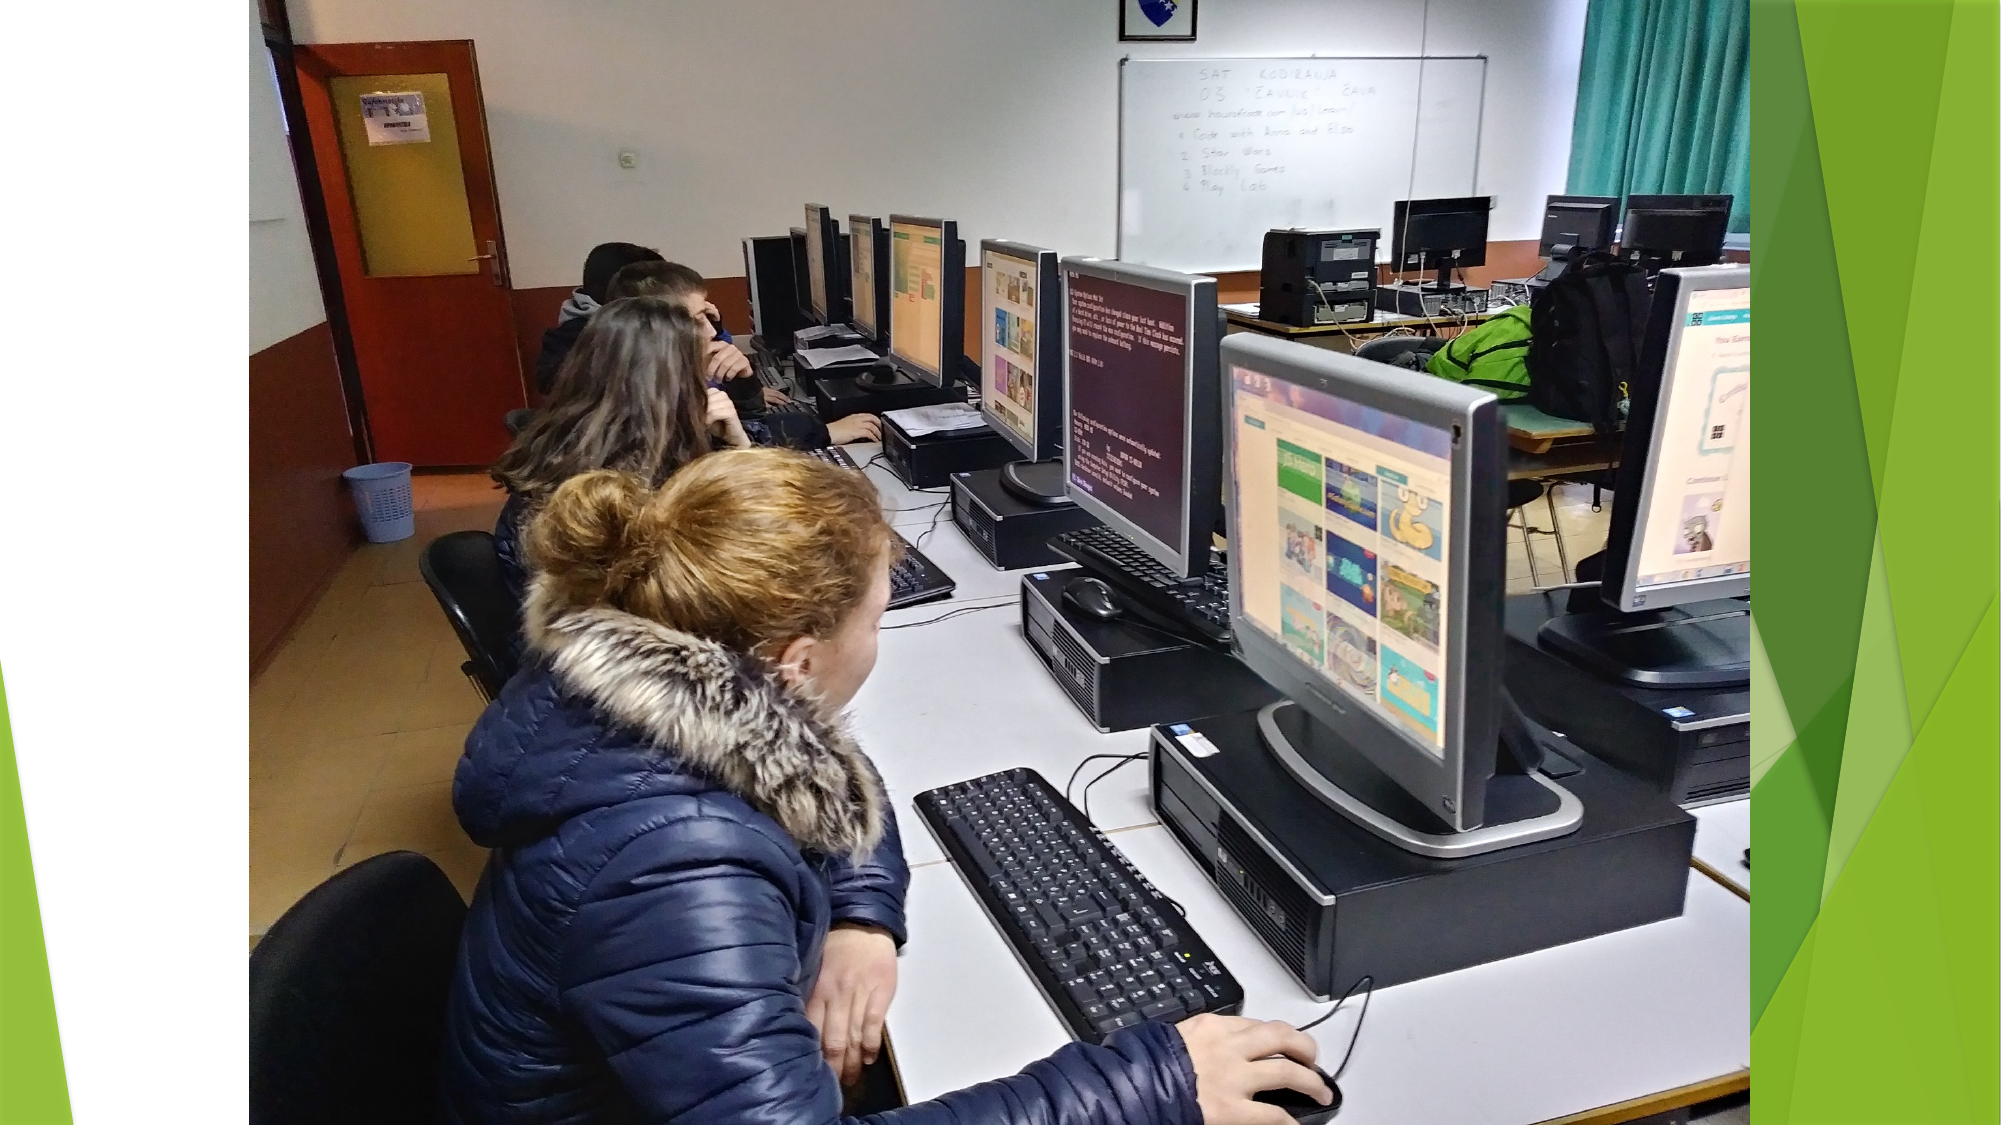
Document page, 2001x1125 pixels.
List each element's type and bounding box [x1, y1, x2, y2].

picture [249, 0, 1751, 1125]
